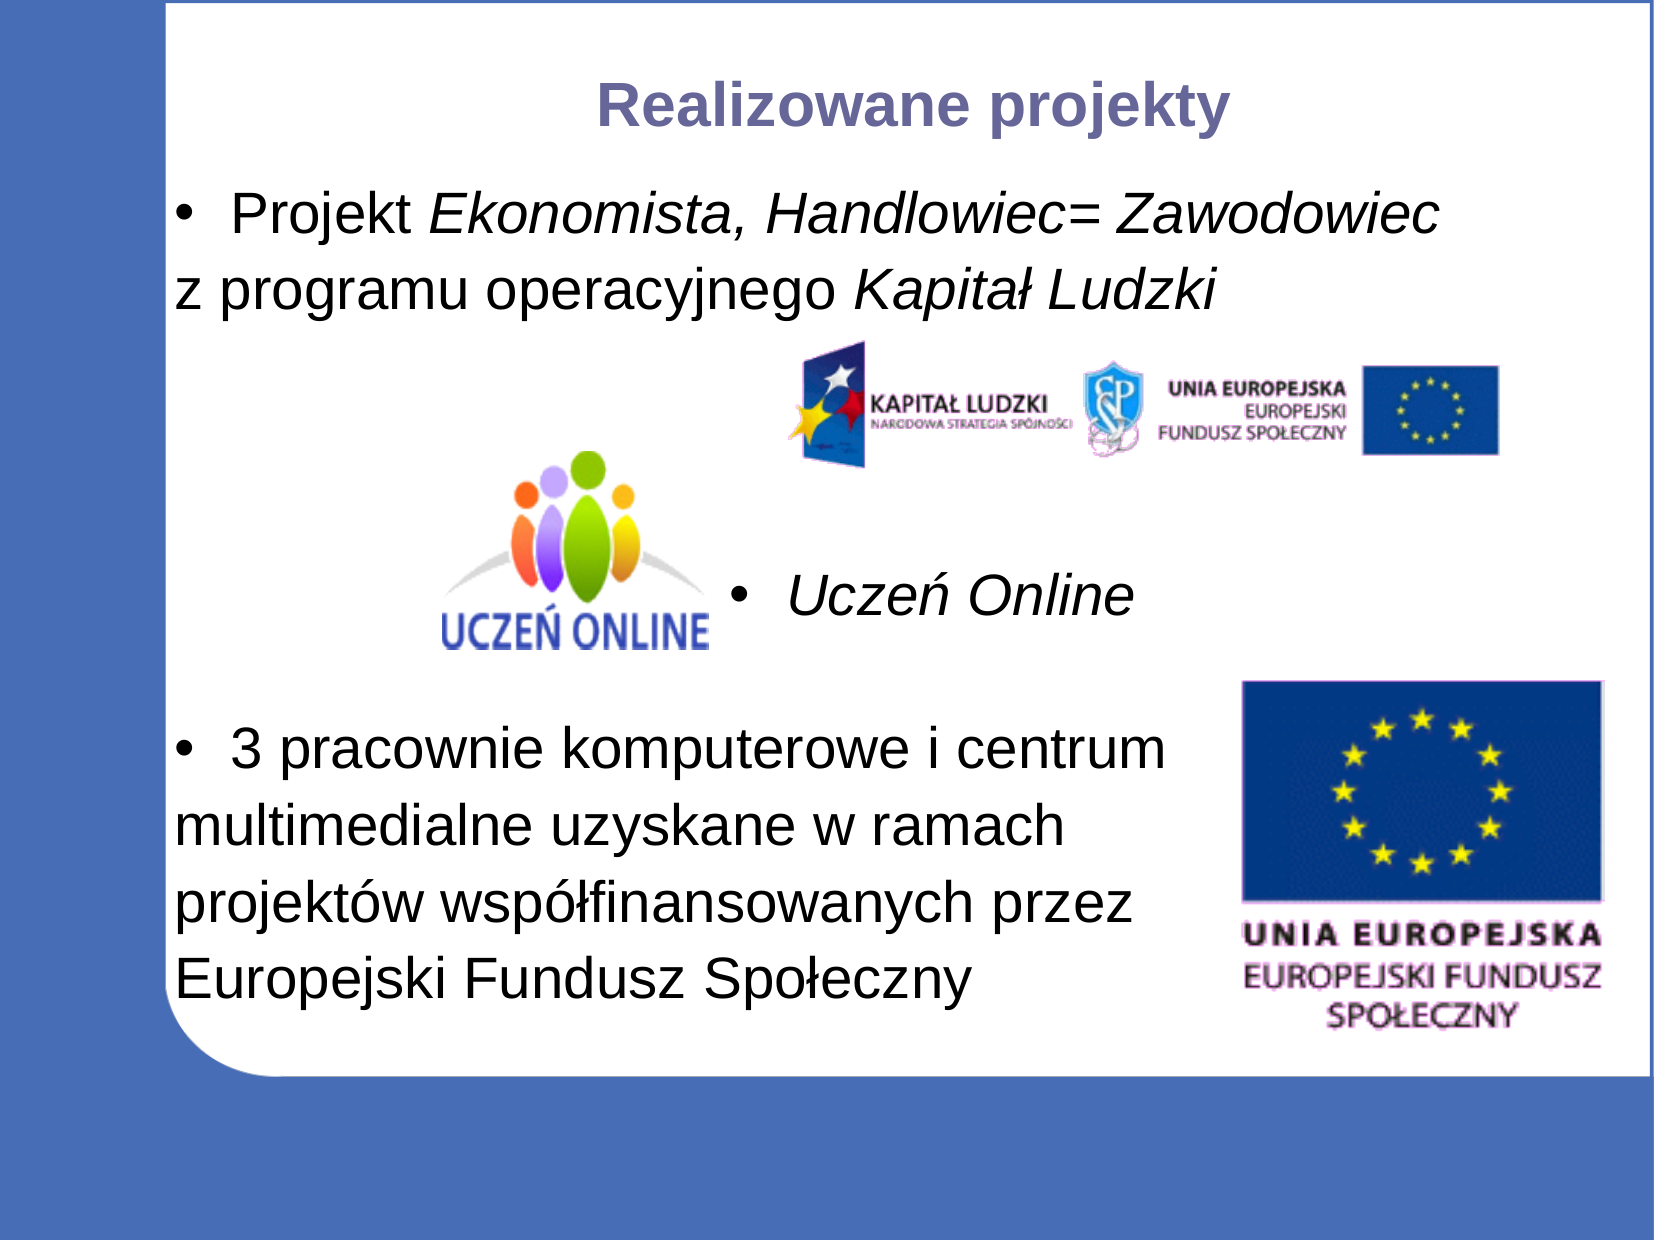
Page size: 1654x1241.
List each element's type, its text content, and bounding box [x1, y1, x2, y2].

title Realizowane projekty [234, 27, 1595, 181]
list Projekt Ekonomista, Handlowiec= Zawodowiec z programu operacyjnego Kapitał Ludzki Uczeń Online 3 pracownie komputerowe i centrum multimedialne uzyskane w ramach projektów współfinansowanych przez Europejski Fundusz Społeczny [174, 176, 1536, 1005]
picture [0, 0, 1654, 1240]
